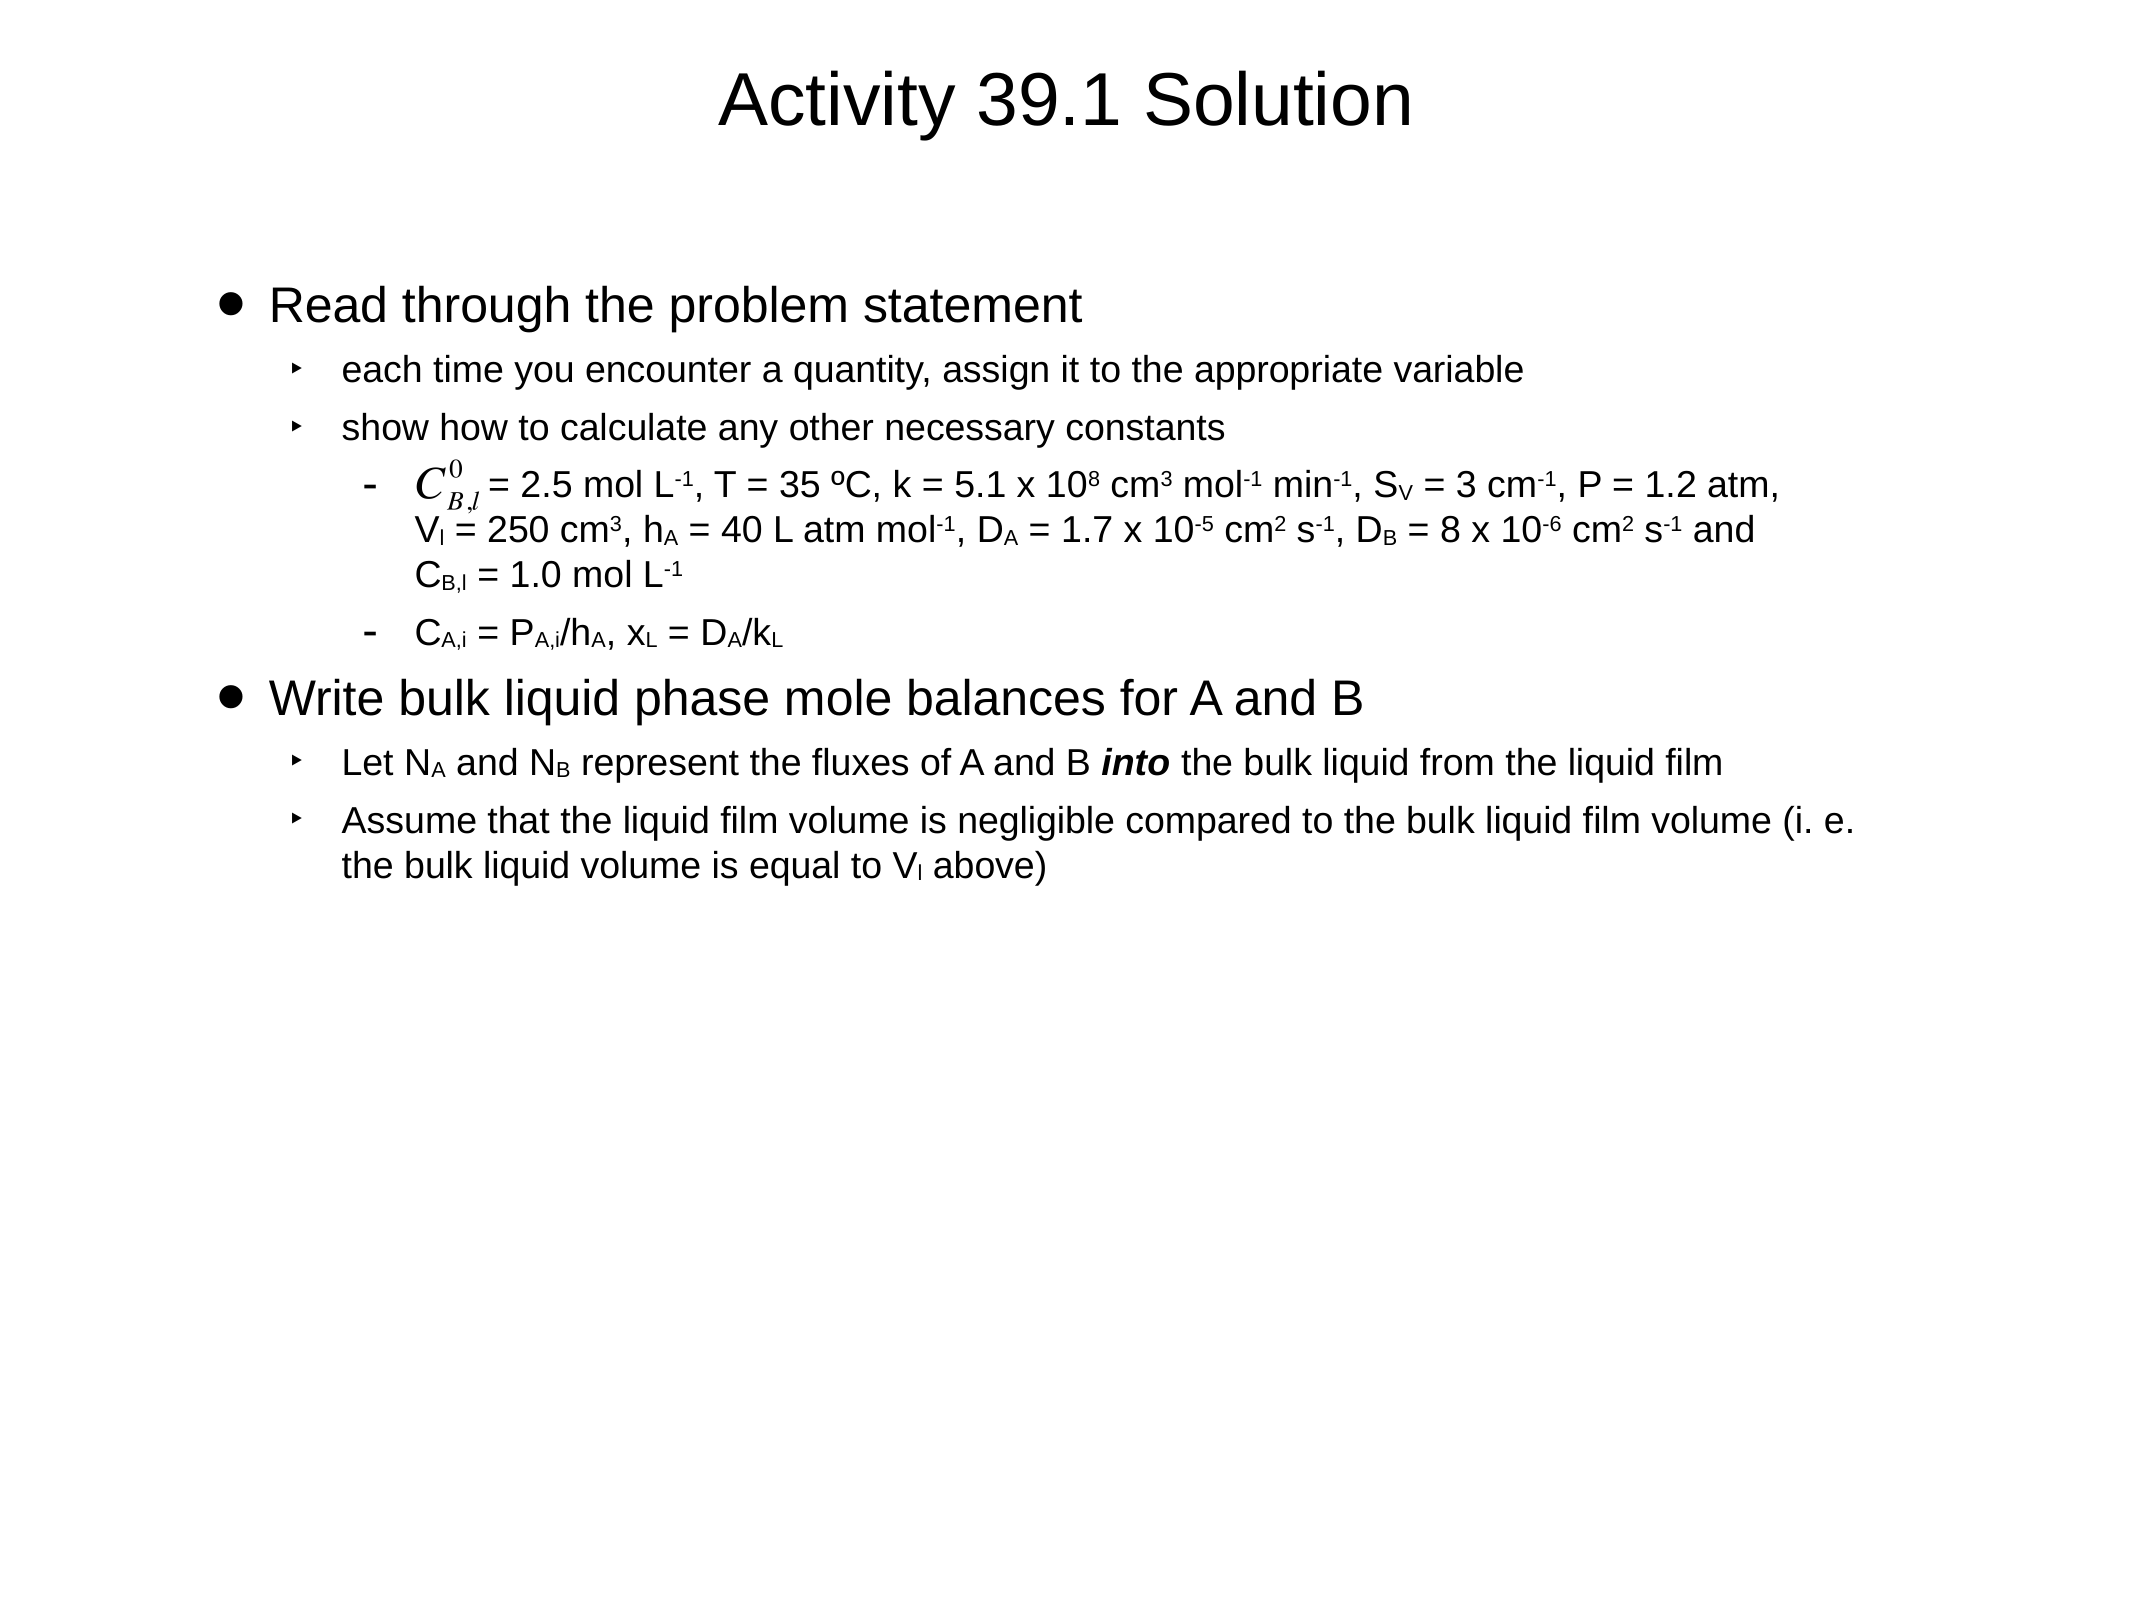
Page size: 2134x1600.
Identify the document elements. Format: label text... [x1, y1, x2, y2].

list Read through the problem statement each time you encounter a quantity, assign it to the appropriate variable show how to calculate any other necessary constants = 2.5 mol L-1, T = 35 ºC, k = 5.1 x 108 cm3 mol-1 min-1, SV = 3 cm-1, P = 1.2 atm, Vl = 250 cm3, hA = 40 L atm mol-1, DA = 1.7 x 10-5 cm2 s-1, DB = 8 x 10-6 cm2 s-1 and CB,l = 1.0 mol L-1 CA,i = PA,i/hA, xL = DA/kL Write bulk liquid phase mole balances for A and B Let NA and NB represent the fluxes of A and B into the bulk liquid from the liquid film Assume that the liquid film volume is negligible compared to the bulk liquid film volume (i. e. the bulk liquid volume is equal to Vl above) [208, 264, 1925, 1463]
title Activity 39.1 Solution [208, 41, 1925, 250]
picture [412, 452, 484, 519]
